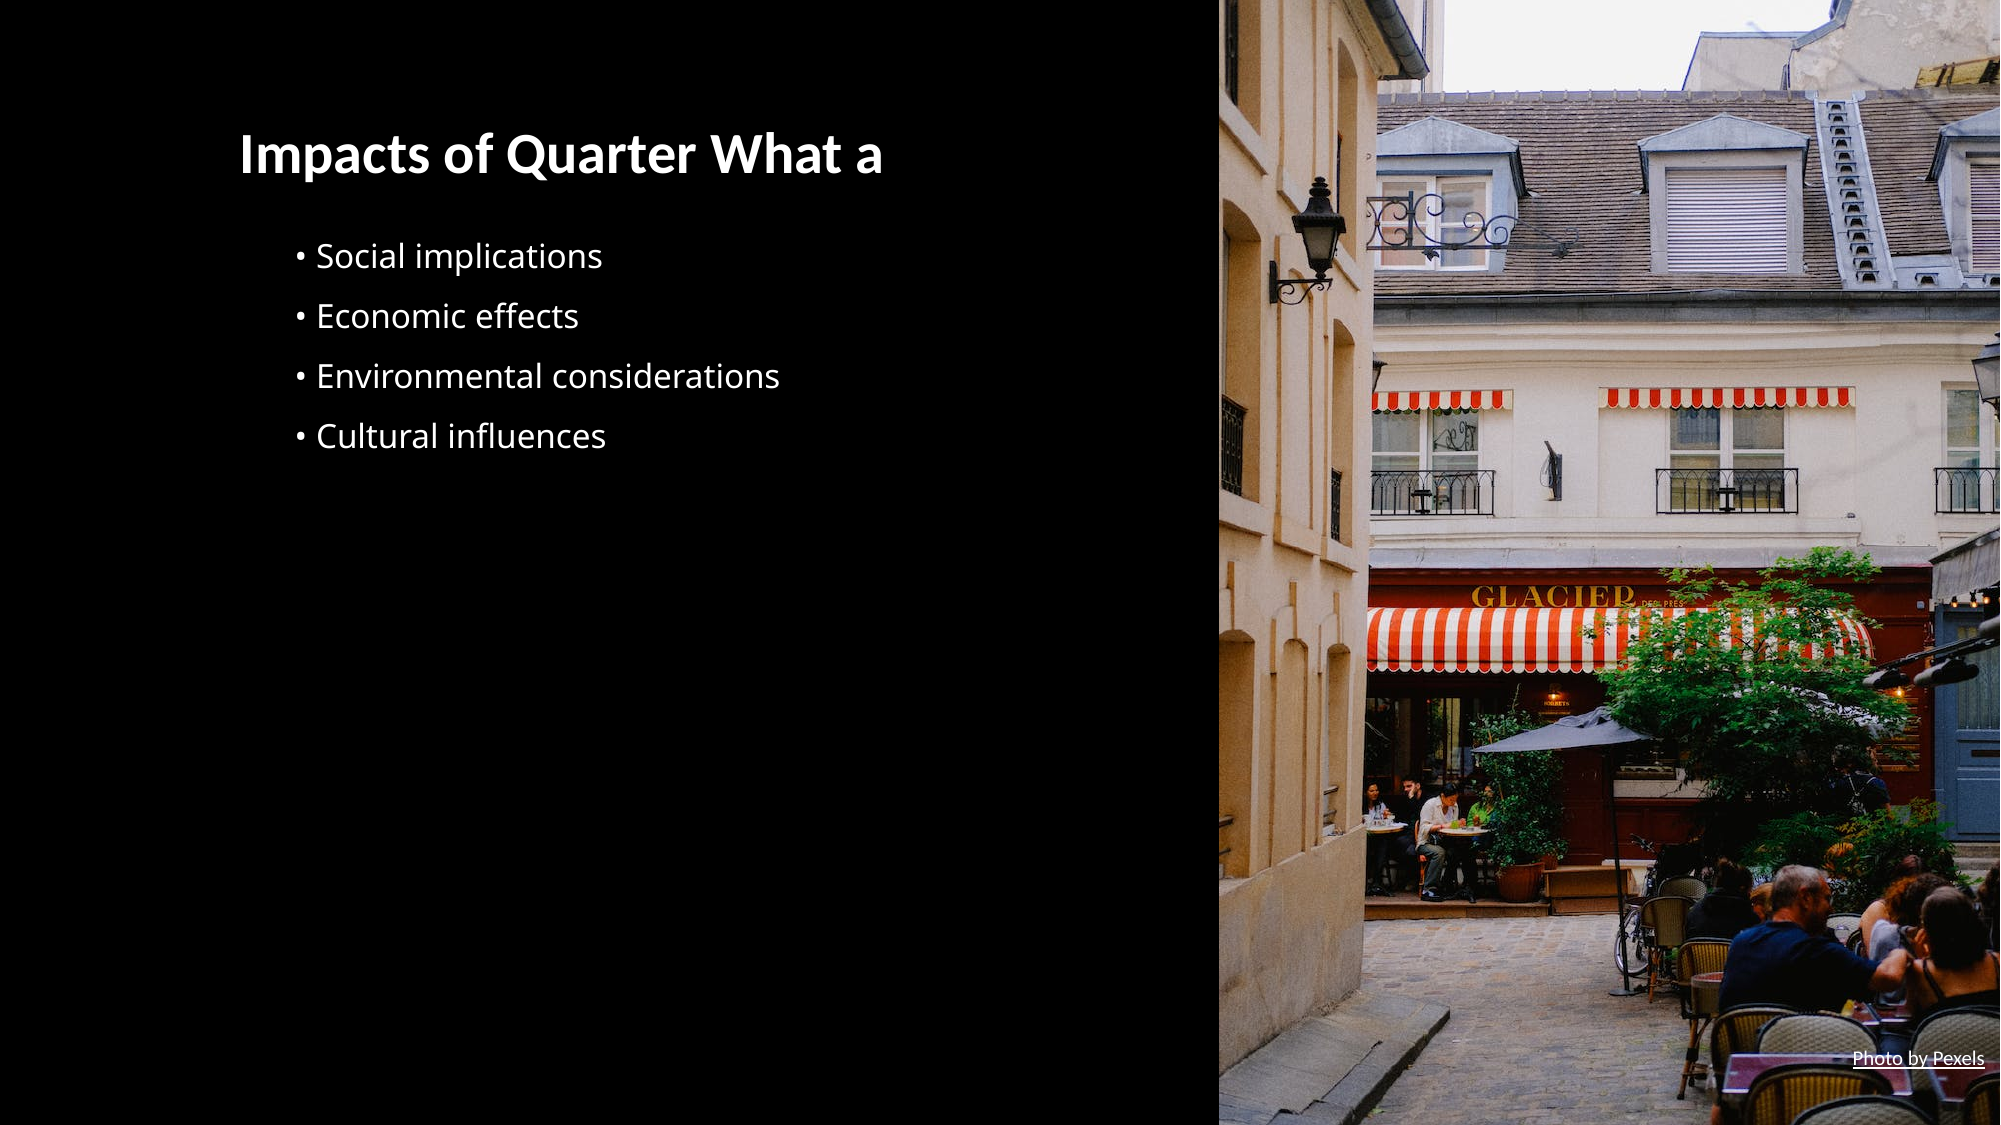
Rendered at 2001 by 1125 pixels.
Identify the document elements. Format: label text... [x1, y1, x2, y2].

text_box Impacts of Quarter What a [225, 112, 1219, 188]
text_box • Economic effects [262, 277, 1013, 337]
text_box • Environmental considerations [262, 337, 1013, 397]
picture [1219, 0, 2000, 1125]
text_box • Cultural influences [262, 397, 1013, 473]
text_box • Social implications [262, 217, 1013, 277]
